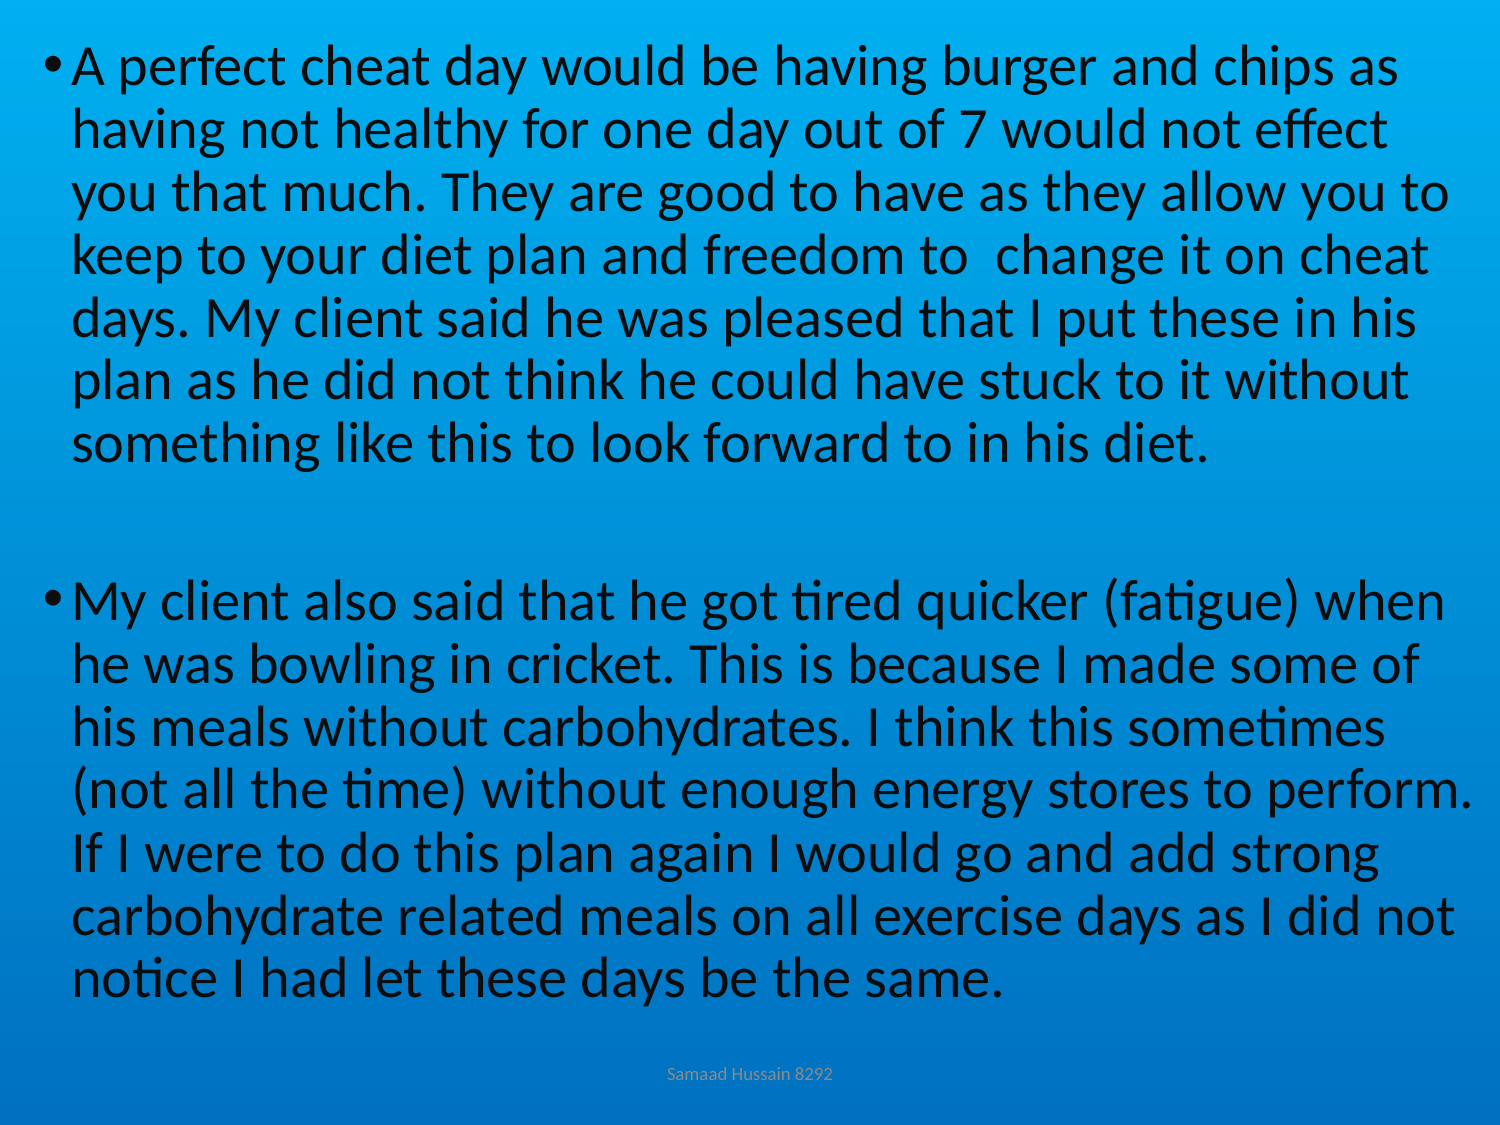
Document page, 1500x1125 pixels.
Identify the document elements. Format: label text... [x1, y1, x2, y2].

list A perfect cheat day would be having burger and chips as having not healthy for one day out of 7 would not effect you that much. They are good to have as they allow you to keep to your diet plan and freedom to change it on cheat days. My client said he was pleased that I put these in his plan as he did not think he could have stuck to it without something like this to look forward to in his diet. My client also said that he got tired quicker (fatigue) when he was bowling in cricket. This is because I made some of his meals without carbohydrates. I think this sometimes (not all the time) without enough energy stores to perform. If I were to do this plan again I would go and add strong carbohydrate related meals on all exercise days as I did not notice I had let these days be the same. [27, 27, 1500, 936]
footer Samaad Hussain 8292 [496, 1042, 1004, 1103]
